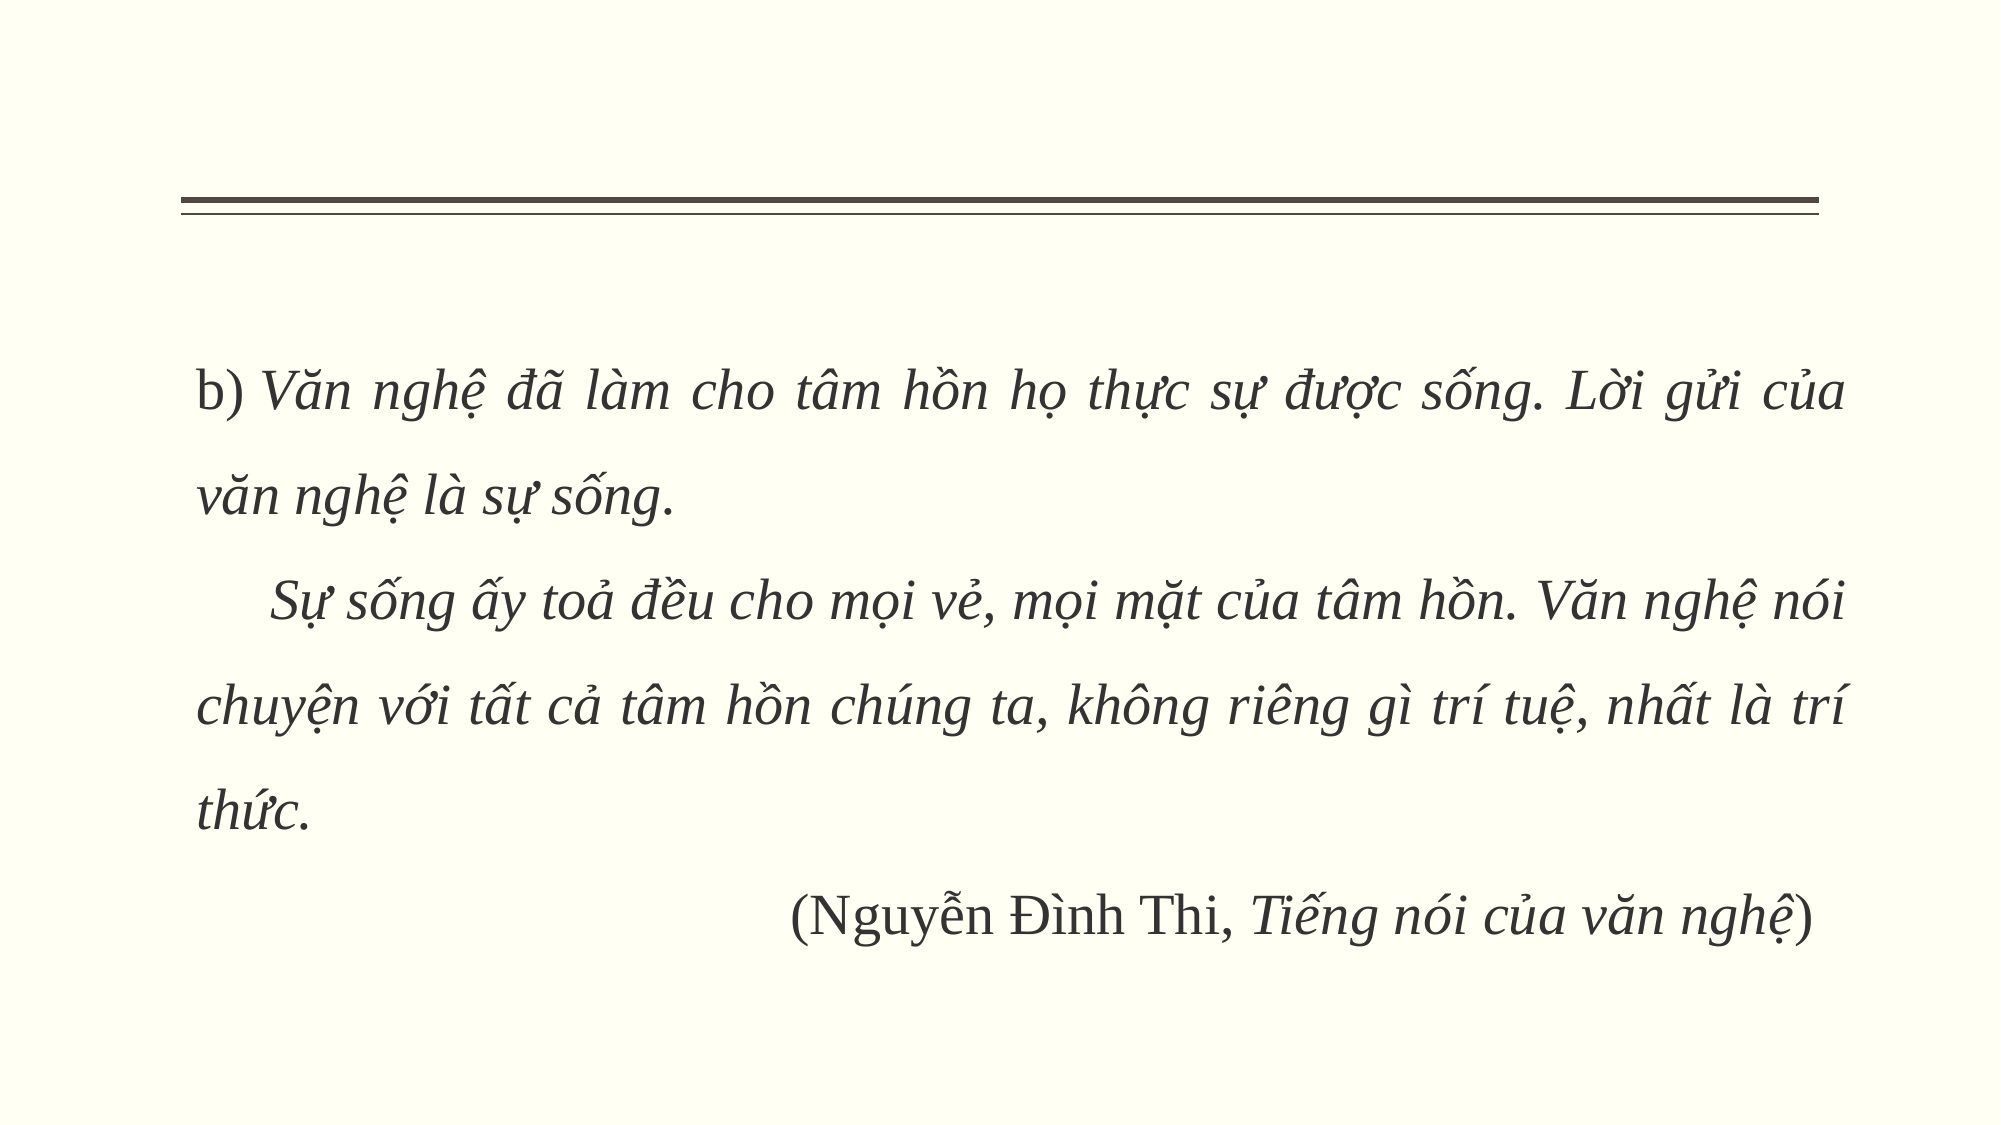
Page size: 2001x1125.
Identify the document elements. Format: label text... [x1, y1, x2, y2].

text_box b) Văn nghệ đã làm cho tâm hồn họ thực sự được sống. Lời gửi của văn nghệ là sự sống. Sự sống ấy toả đều cho mọi vẻ, mọi mặt của tâm hồn. Văn nghệ nói chuyện với tất cả tâm hồn chúng ta, không riêng gì trí tuệ, nhất là trí thức. (Nguyễn Đình Thi, Tiếng nói của văn nghệ) [181, 308, 1863, 954]
